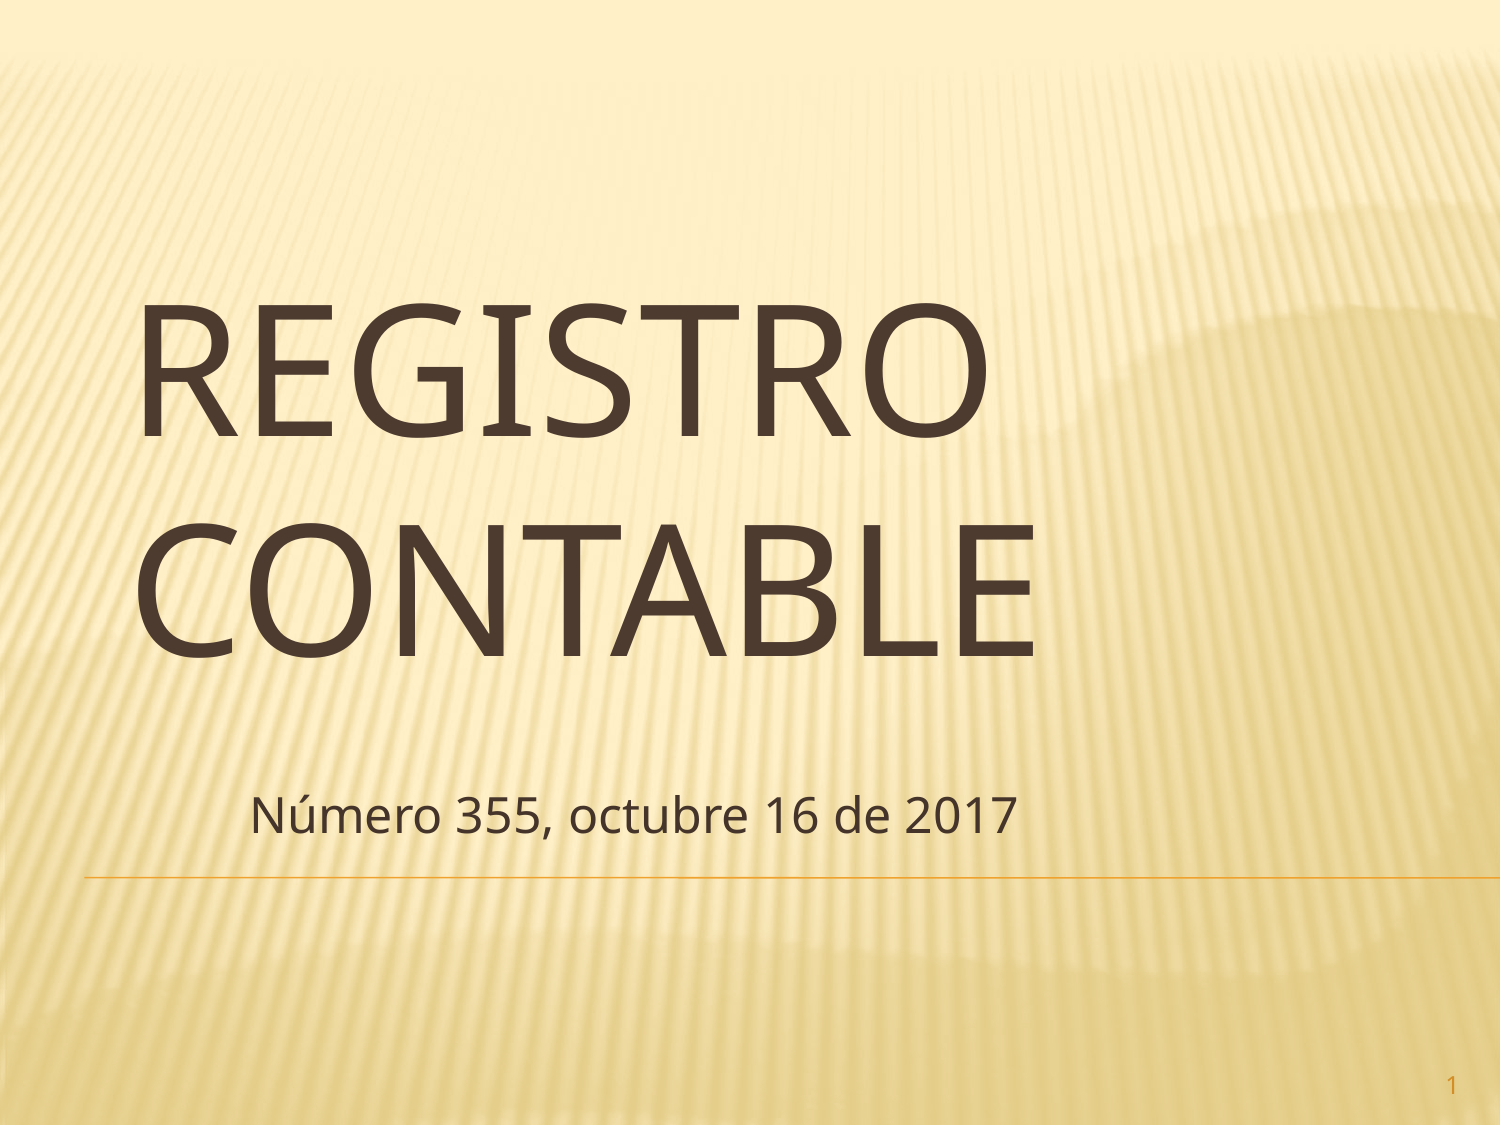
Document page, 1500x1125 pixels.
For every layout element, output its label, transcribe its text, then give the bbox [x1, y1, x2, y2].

subtitle Número 355, octubre 16 de 2017 [234, 750, 1285, 851]
title Registro contable [112, 246, 1388, 704]
slide_number 1 [1350, 1061, 1475, 1103]
